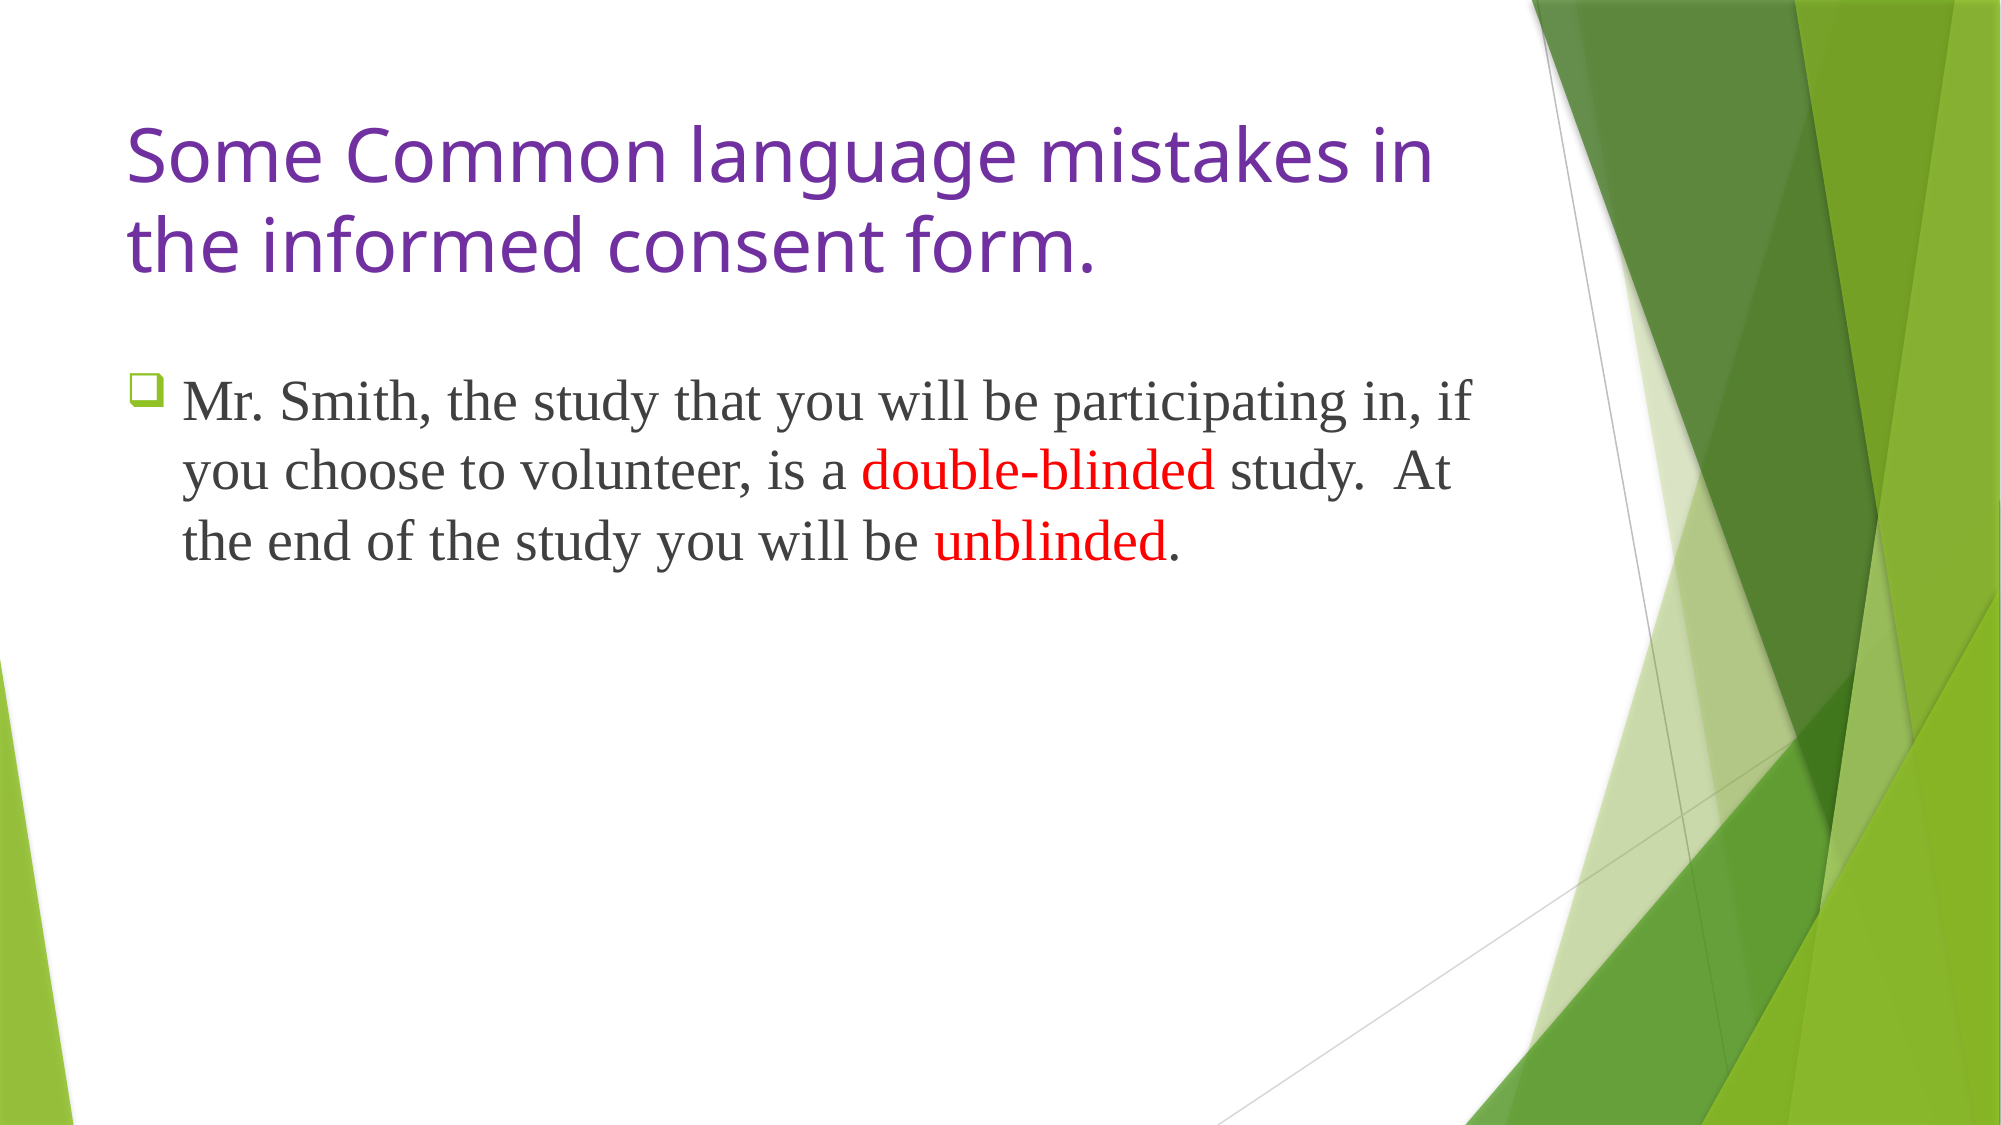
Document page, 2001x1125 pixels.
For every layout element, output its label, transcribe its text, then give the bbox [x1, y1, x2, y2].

title Some Common language mistakes in the informed consent form. [111, 99, 1522, 317]
list Mr. Smith, the study that you will be participating in, if you choose to volunteer, is a double-blinded study. At the end of the study you will be unblinded. [111, 354, 1522, 992]
